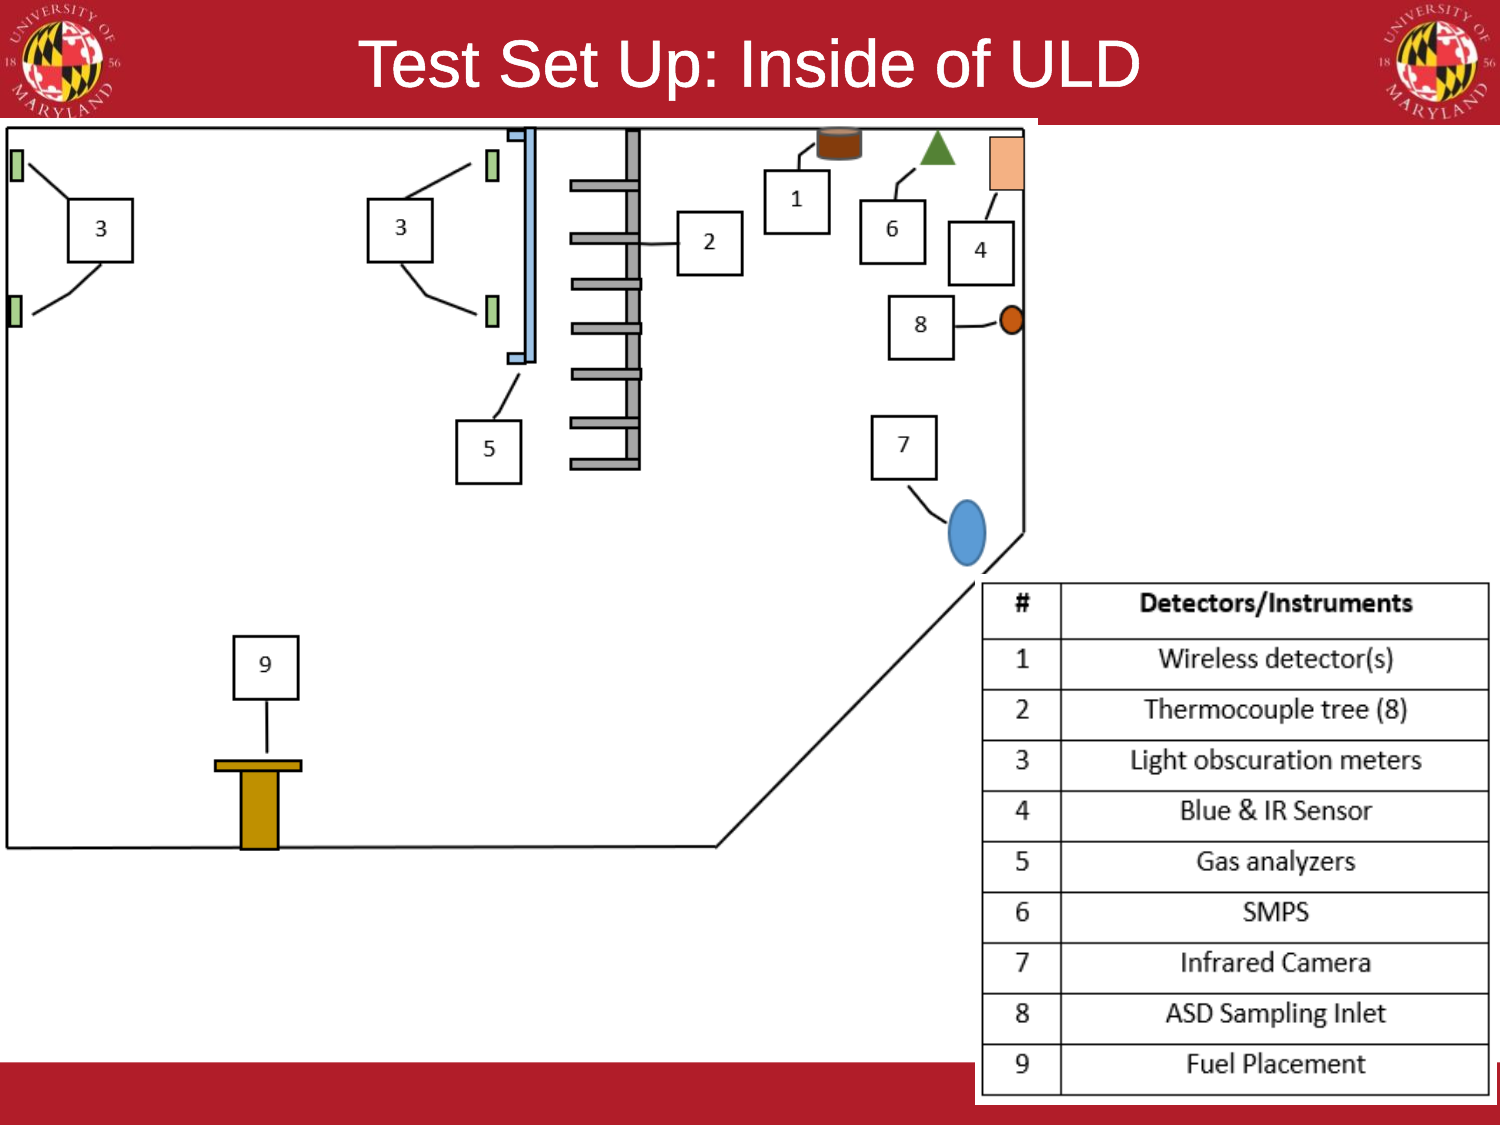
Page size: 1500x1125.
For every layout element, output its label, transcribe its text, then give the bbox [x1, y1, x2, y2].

title Test Set Up: Inside of ULD [75, 12, 1425, 113]
picture [0, 0, 125, 118]
picture [1374, 0, 1500, 125]
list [0, 118, 1039, 862]
picture [974, 574, 1497, 1105]
